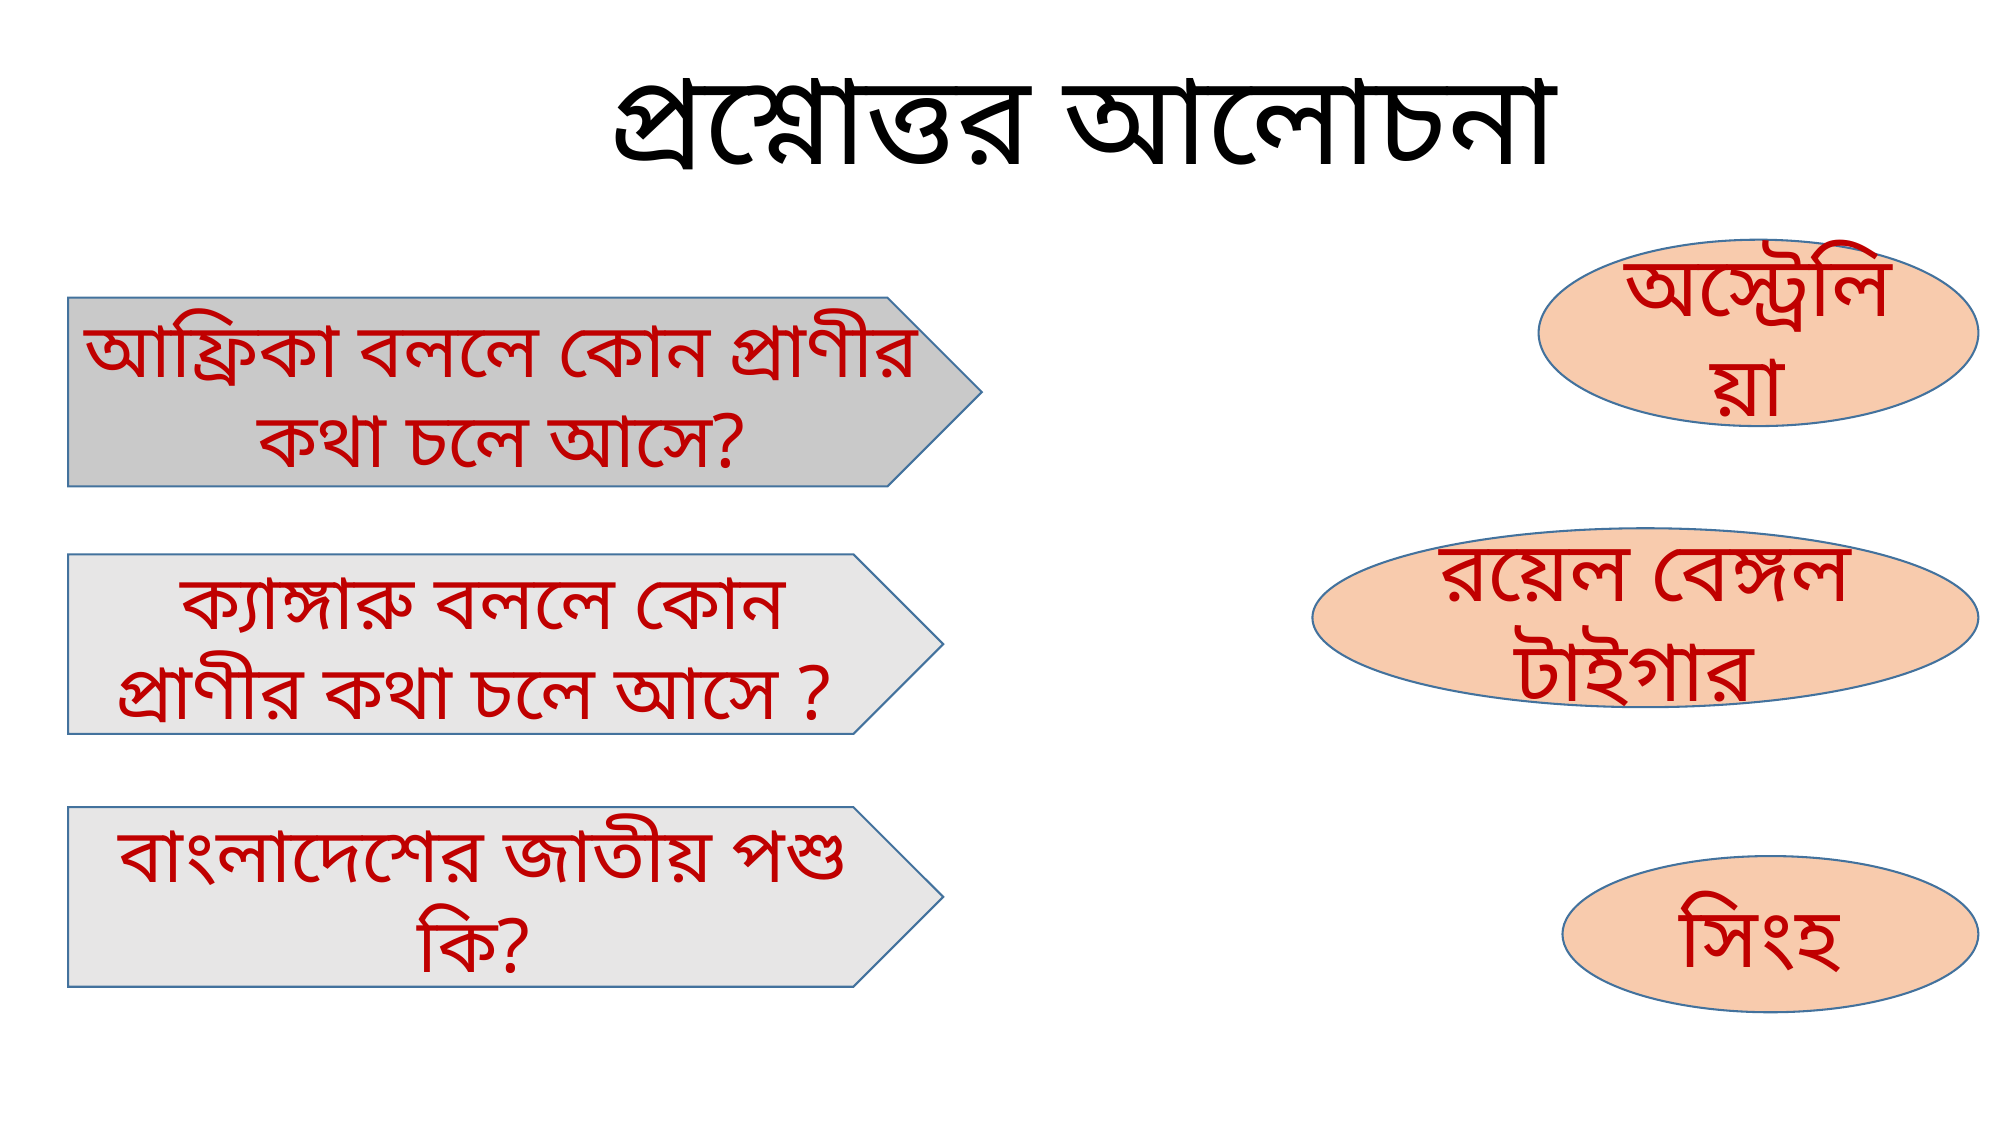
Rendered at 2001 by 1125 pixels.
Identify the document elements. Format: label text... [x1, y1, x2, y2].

text_box বাংলাদেশের জাতীয় পশু কি? [67, 806, 945, 988]
text_box আফ্রিকা বললে কোন প্রাণীর কথা চলে আসে? [67, 296, 984, 488]
title প্রশ্নোত্তর আলোচনা [140, 15, 1858, 233]
text_box ক্যাঙ্গারু বললে কোন প্রাণীর কথা চলে আসে ? [67, 553, 945, 735]
text_box রয়েল বেঙ্গল টাইগার [1311, 527, 1980, 709]
text_box সিংহ [1561, 855, 1980, 1014]
text_box অস্ট্রেলিয়া [1537, 238, 1980, 428]
